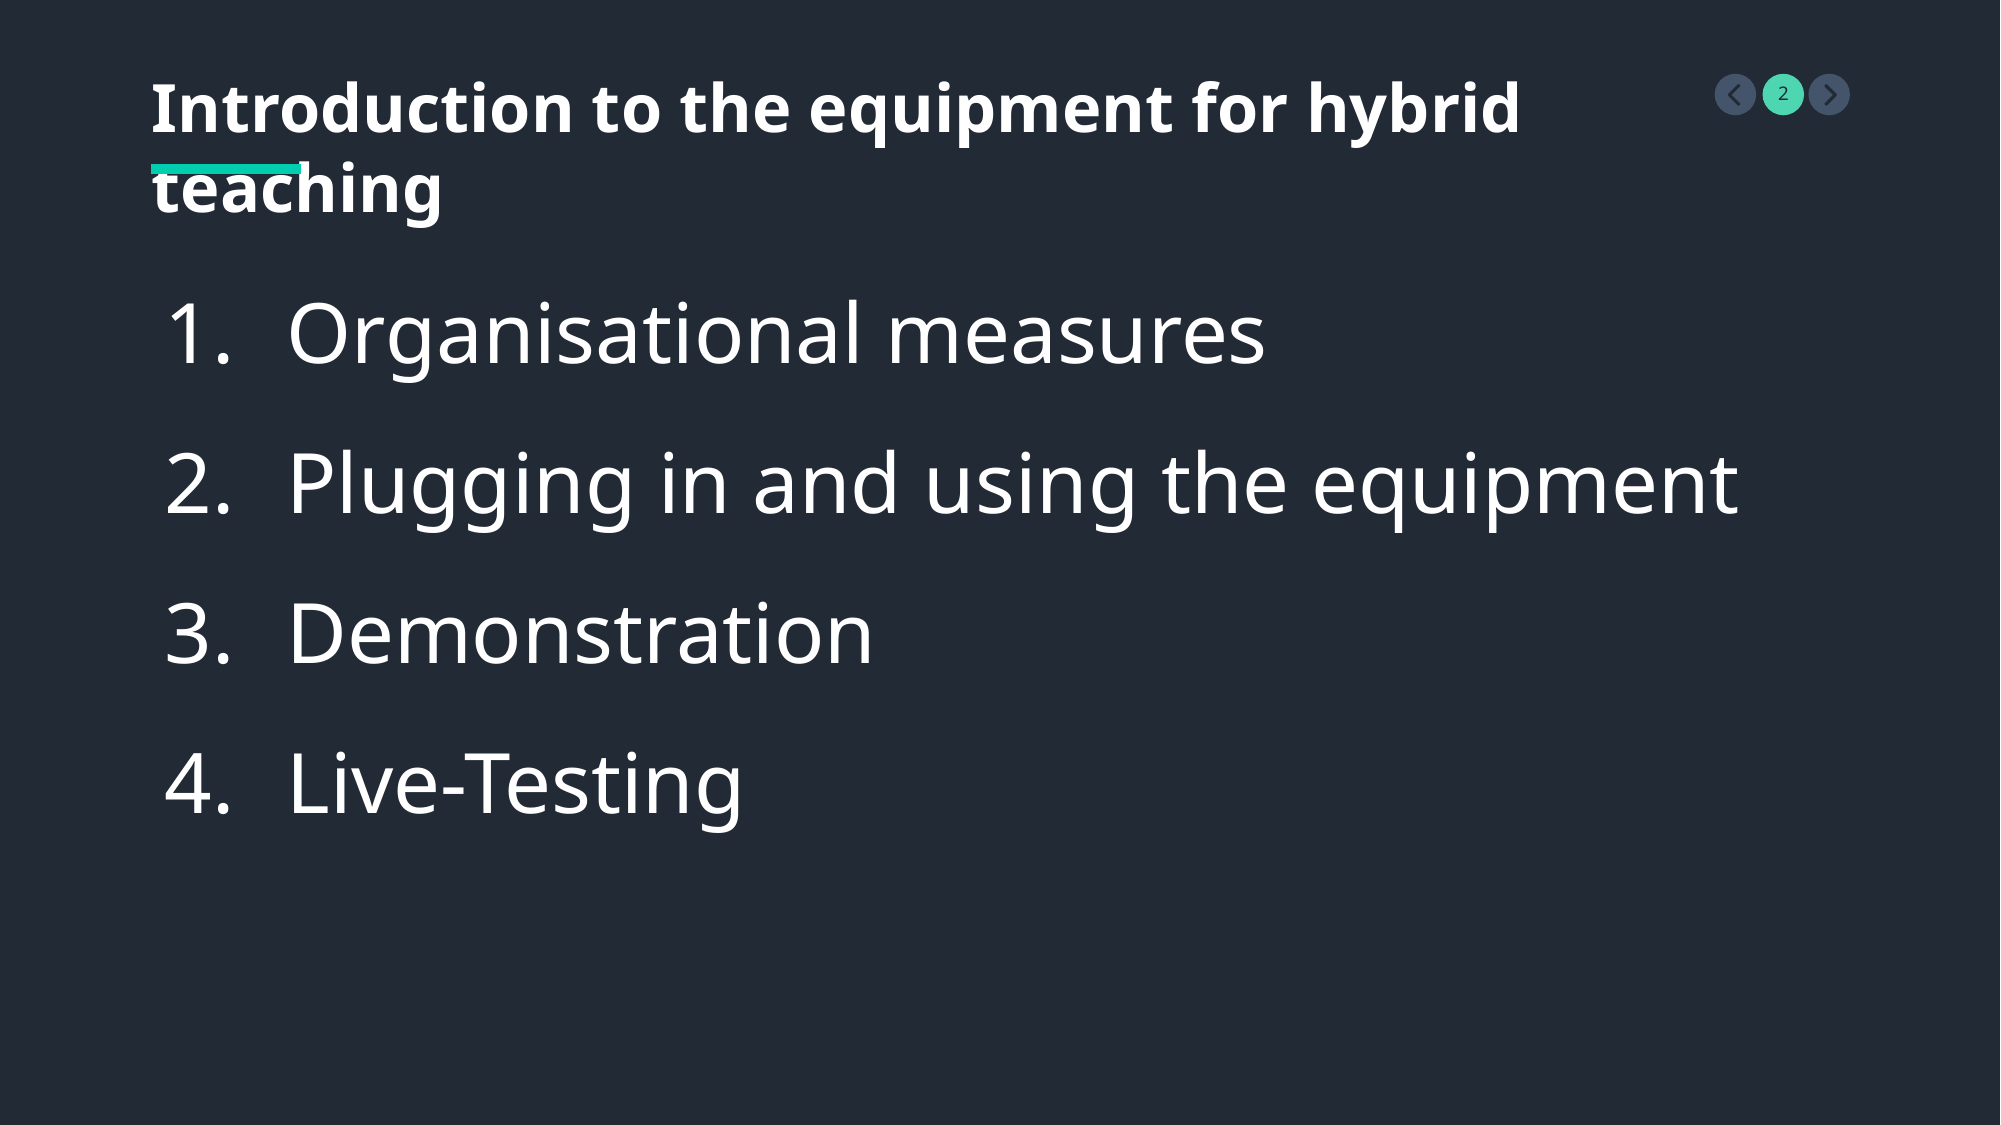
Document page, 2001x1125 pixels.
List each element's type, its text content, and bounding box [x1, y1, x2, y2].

text_box Organisational measures Plugging in and using the equipment Demonstration Live-Testing [150, 222, 1850, 838]
text_box Introduction to the equipment for hybrid teaching [136, 58, 1709, 234]
